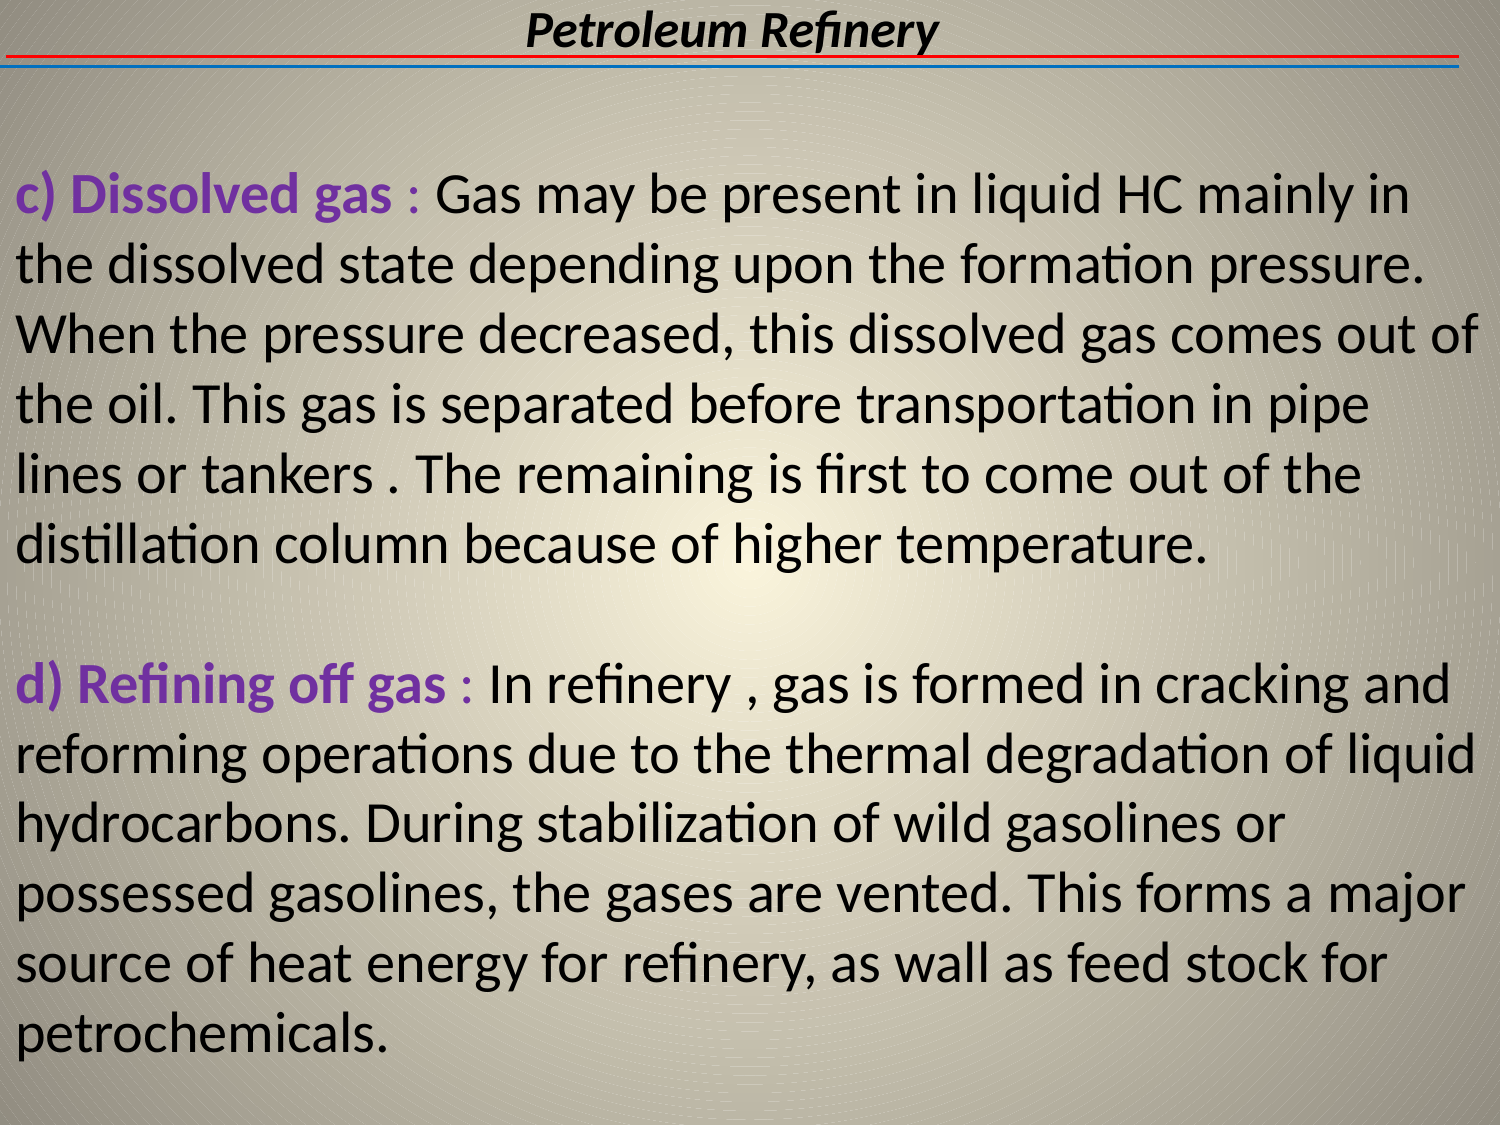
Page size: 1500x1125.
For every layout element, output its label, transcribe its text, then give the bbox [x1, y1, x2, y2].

title c) Dissolved gas : Gas may be present in liquid HC mainly in the dissolved state depending upon the formation pressure. When the pressure decreased, this dissolved gas comes out of the oil. This gas is separated before transportation in pipe lines or tankers . The remaining is first to come out of the distillation column because of higher temperature. d) Refining off gas : In refinery , gas is formed in cracking and reforming operations due to the thermal degradation of liquid hydrocarbons. During stabilization of wild gasolines or possessed gasolines, the gases are vented. This forms a major source of heat energy for refinery, as wall as feed stock for petrochemicals. [0, 113, 1500, 1106]
text_box Petroleum Refinery [5, 0, 1459, 55]
